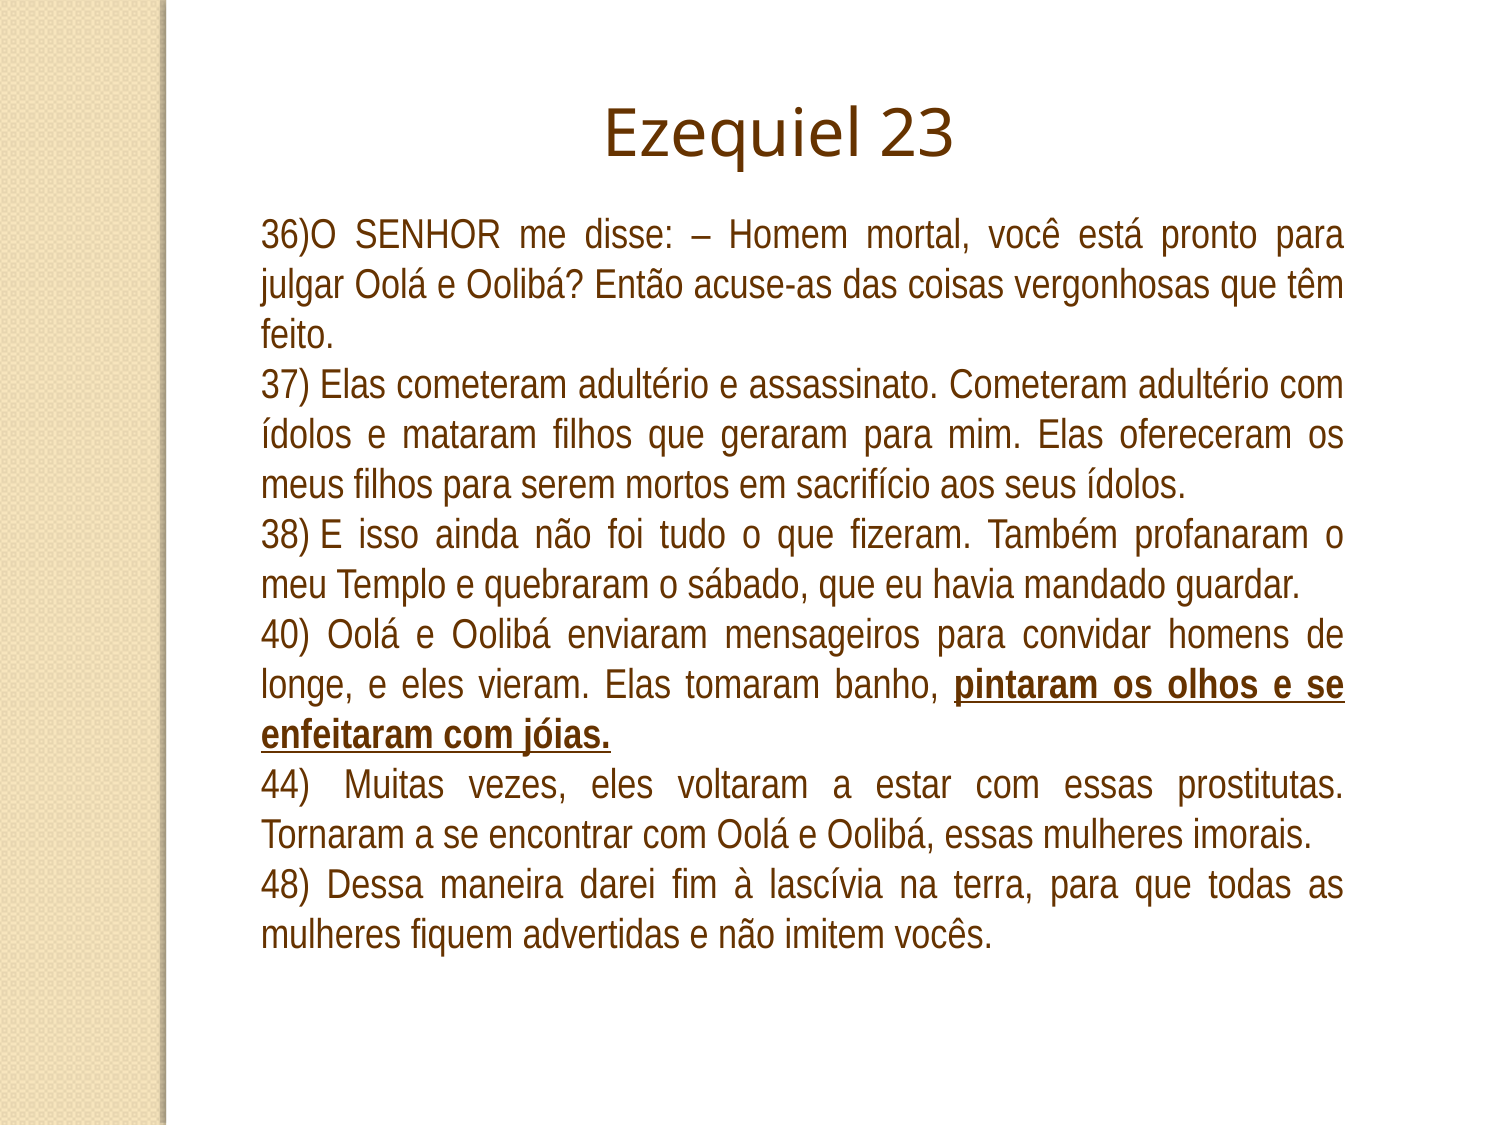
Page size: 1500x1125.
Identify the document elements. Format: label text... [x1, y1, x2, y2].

text_box Ezequiel 23 [269, 81, 1289, 199]
text_box 36)O SENHOR me disse: – Homem mortal, você está pronto para julgar Oolá e Oolibá? Então acuse-as das coisas vergonhosas que têm feito. 37) Elas cometeram adultério e assassinato. Cometeram adultério com ídolos e mataram filhos que geraram para mim. Elas ofereceram os meus filhos para serem mortos em sacrifício aos seus ídolos. 38) E isso ainda não foi tudo o que fizeram. Também profanaram o meu Templo e quebraram o sábado, que eu havia mandado guardar. 40) Oolá e Oolibá enviaram mensageiros para convidar homens de longe, e eles vieram. Elas tomaram banho, pintaram os olhos e se enfeitaram com jóias. 44) Muitas vezes, eles voltaram a estar com essas prostitutas. Tornaram a se encontrar com Oolá e Oolibá, essas mulheres imorais. 48) Dessa maneira darei fim à lascívia na terra, para que todas as mulheres fiquem advertidas e não imitem vocês. [246, 199, 1360, 1125]
